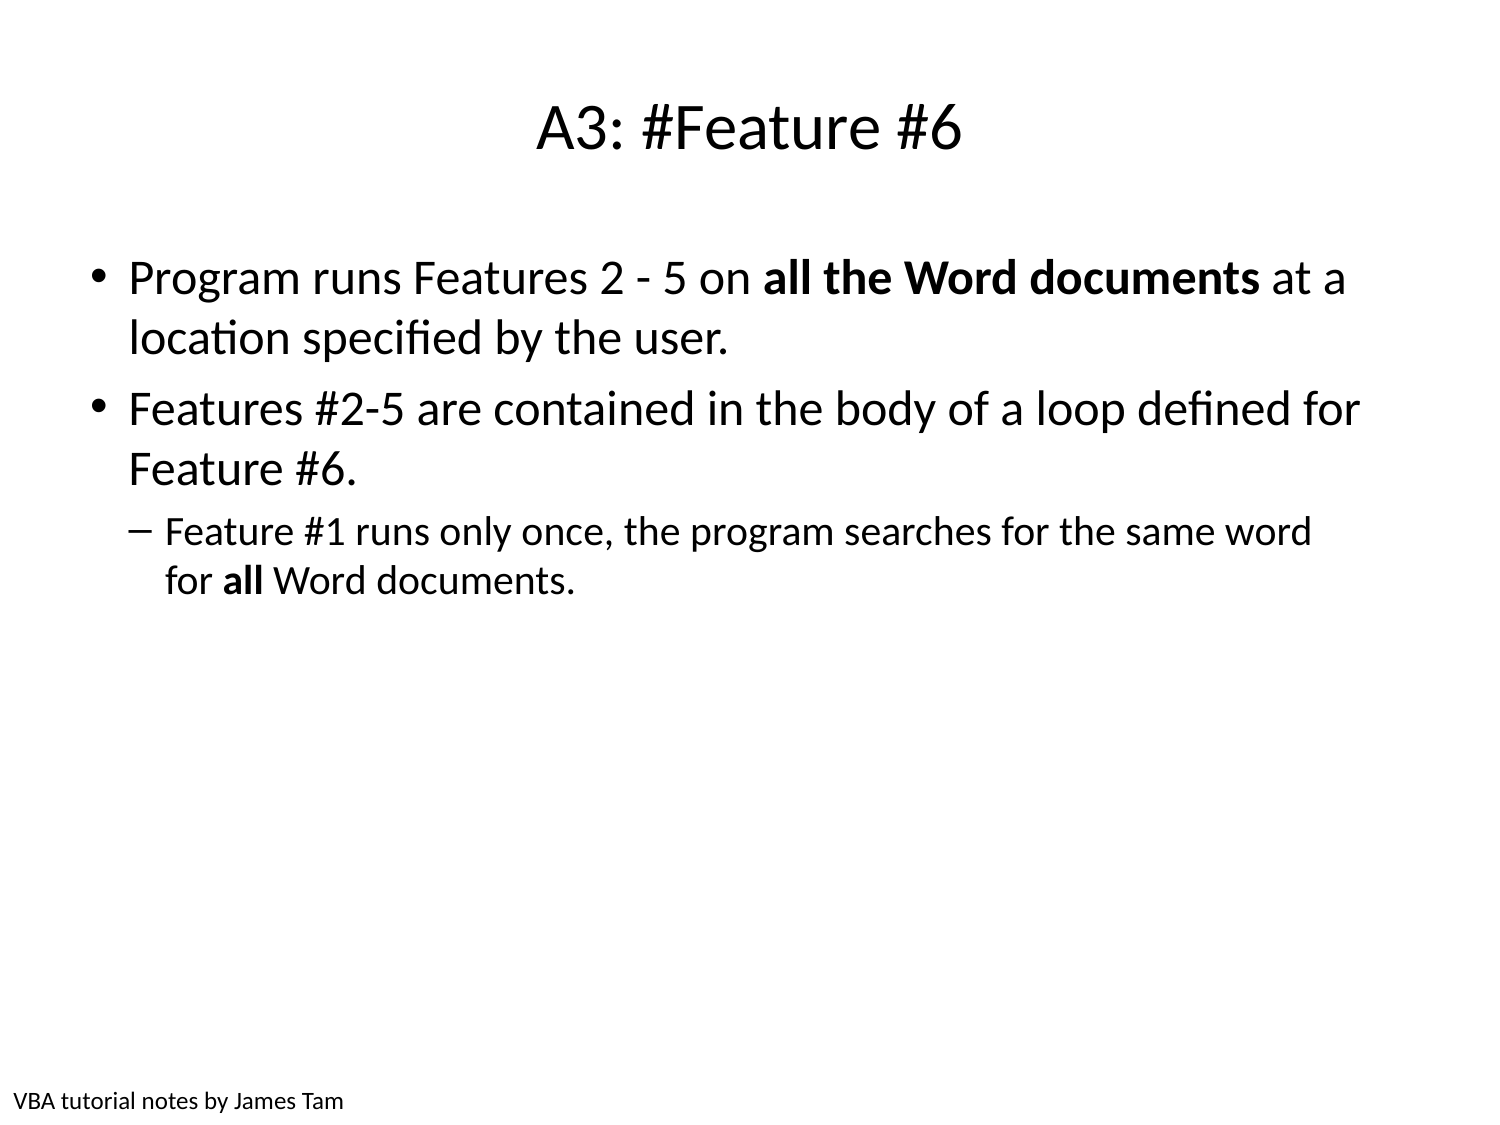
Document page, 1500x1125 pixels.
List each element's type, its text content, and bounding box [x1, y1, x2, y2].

list Program runs Features 2 - 5 on all the Word documents at a location specified by the user. Features #2-5 are contained in the body of a loop defined for Feature #6. Feature #1 runs only once, the program searches for the same word for all Word documents. [75, 237, 1425, 1063]
title A3: #Feature #6 [75, 45, 1425, 200]
